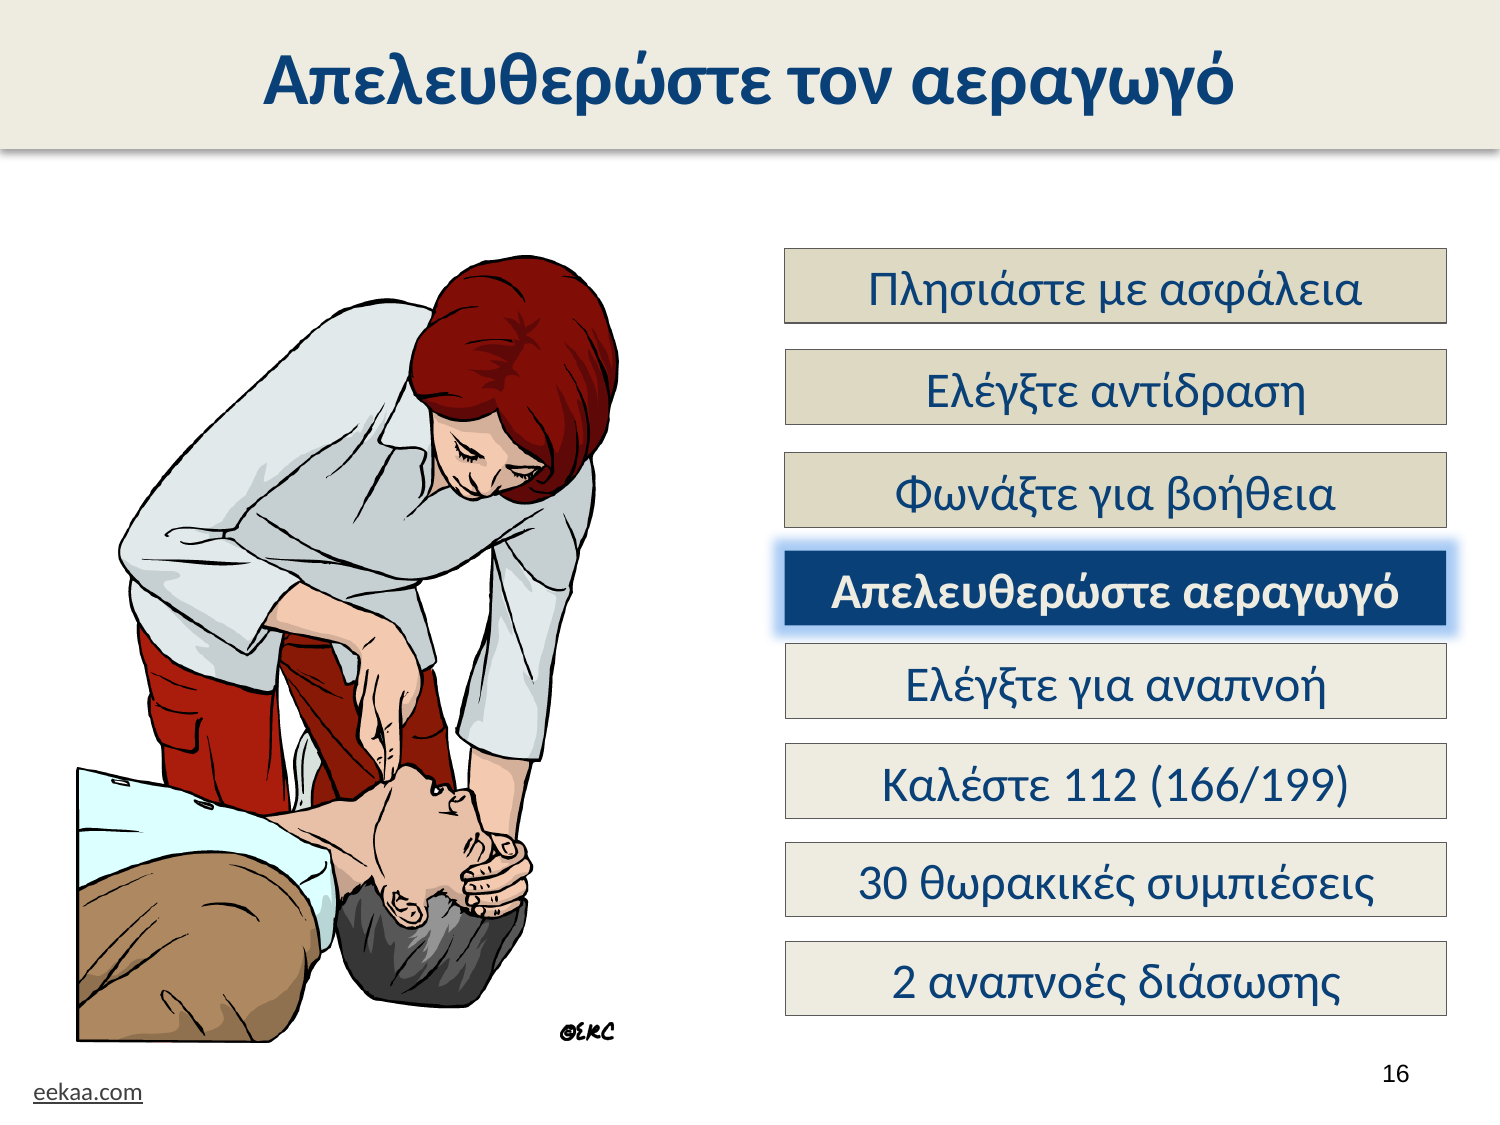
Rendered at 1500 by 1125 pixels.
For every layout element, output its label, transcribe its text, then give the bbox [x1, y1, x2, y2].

text_box Ελέγξτε αντίδραση [785, 349, 1447, 425]
slide_number 15 [1074, 1042, 1425, 1103]
text_box 30 θωρακικές συμπιέσεις [785, 842, 1447, 917]
text_box Φωνάξτε για βοήθεια [784, 452, 1447, 528]
text_box 2 αναπνοές διάσωσης [785, 941, 1447, 1016]
title Απελευθερώστε τον αεραγωγό [0, 0, 1500, 149]
text_box eekaa.com [18, 1068, 158, 1113]
text_box Πλησιάστε με ασφάλεια [784, 248, 1447, 324]
text_box Ελέγξτε για αναπνοή [785, 643, 1447, 719]
text_box Καλέστε 112 (166/199) [785, 743, 1447, 819]
text_box Απελευθερώστε αεραγωγό [784, 550, 1447, 626]
picture [76, 255, 619, 1043]
